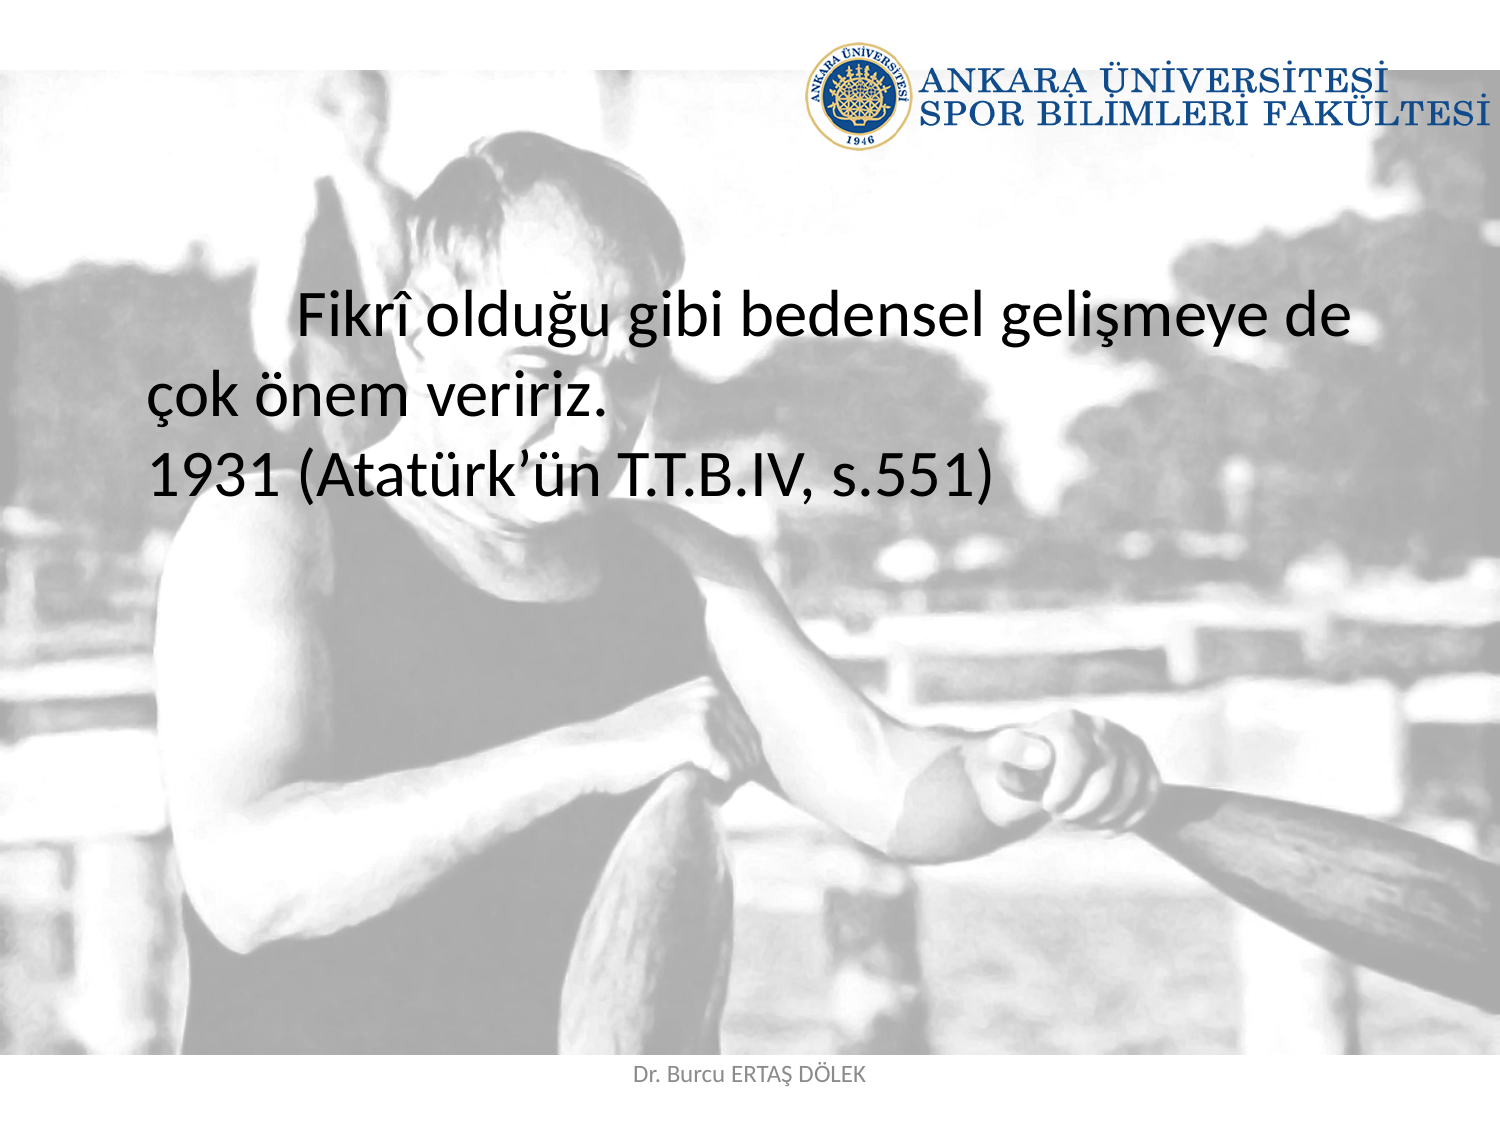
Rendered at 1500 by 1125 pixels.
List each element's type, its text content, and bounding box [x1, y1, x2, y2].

picture [0, 30, 1500, 1055]
footer Dr. Burcu ERTAŞ DÖLEK [512, 1063, 988, 1103]
